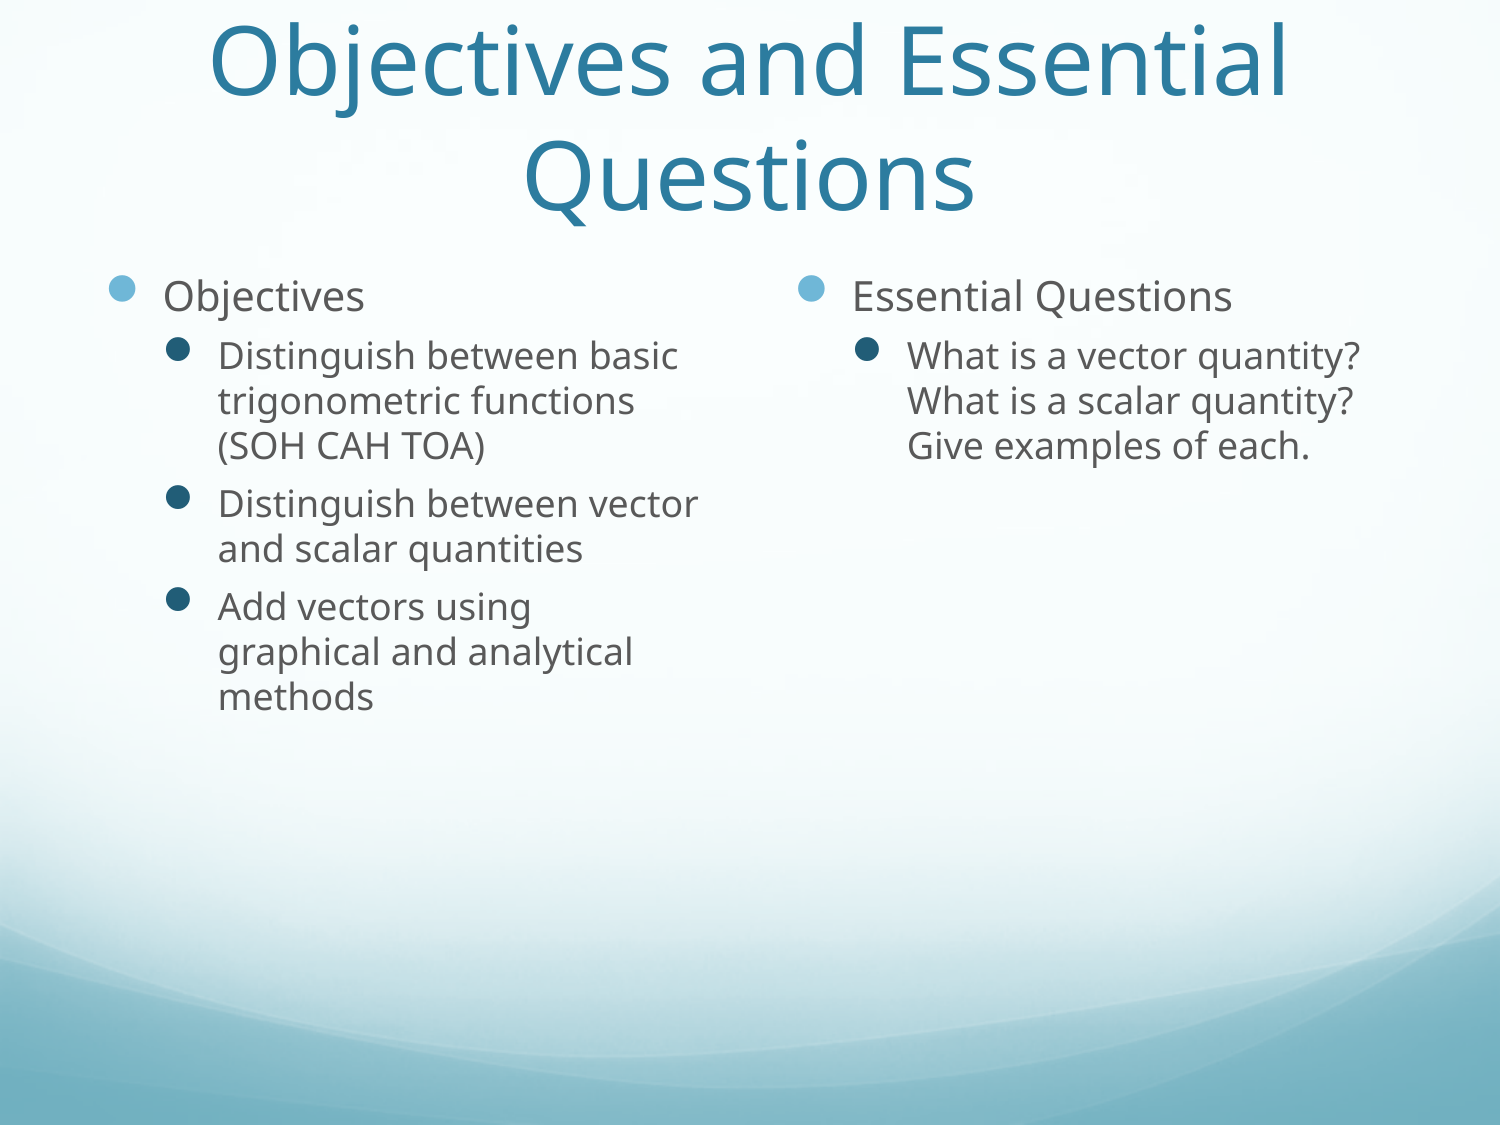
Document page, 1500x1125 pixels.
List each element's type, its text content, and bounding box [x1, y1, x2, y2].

title Objectives and Essential Questions [89, 17, 1410, 238]
list Objectives Distinguish between basic trigonometric functions (SOH CAH TOA) Distinguish between vector and scalar quantities Add vectors using graphical and analytical methods [89, 262, 721, 976]
list Essential Questions What is a vector quantity? What is a scalar quantity? Give examples of each. [779, 262, 1410, 976]
